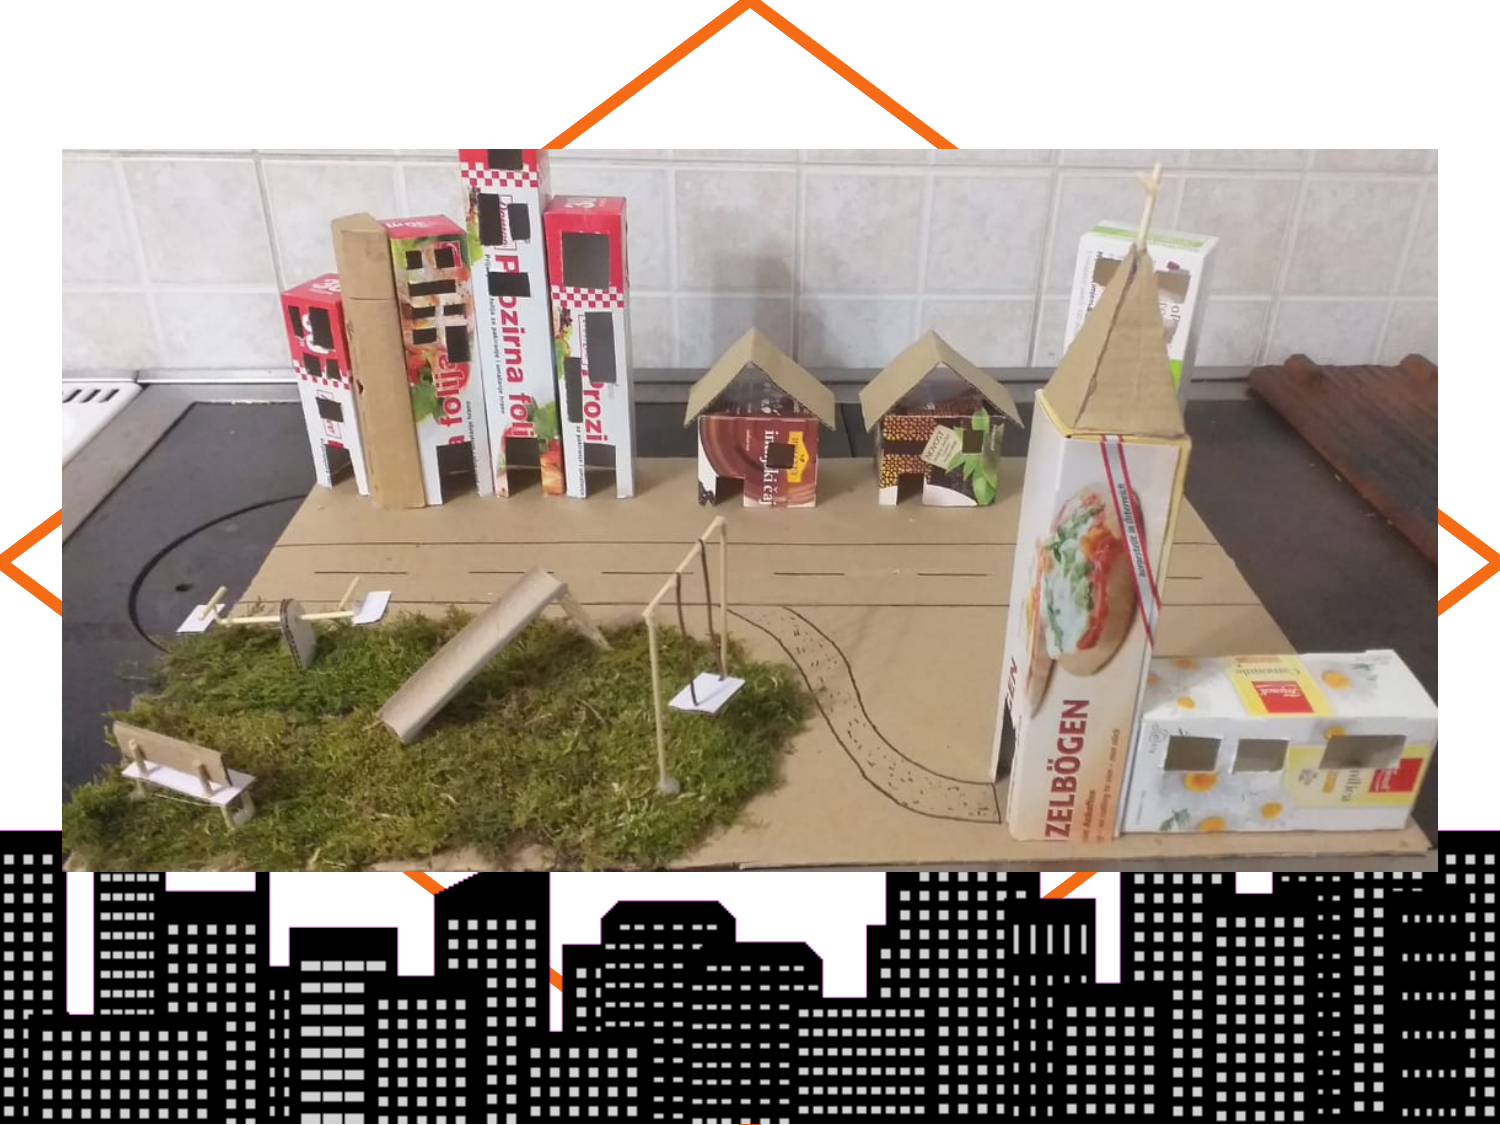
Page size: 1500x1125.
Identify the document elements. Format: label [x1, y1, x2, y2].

text_box [0, 517, 57, 608]
text_box [549, 0, 951, 148]
text_box [1441, 515, 1500, 610]
picture [0, 149, 1500, 1125]
